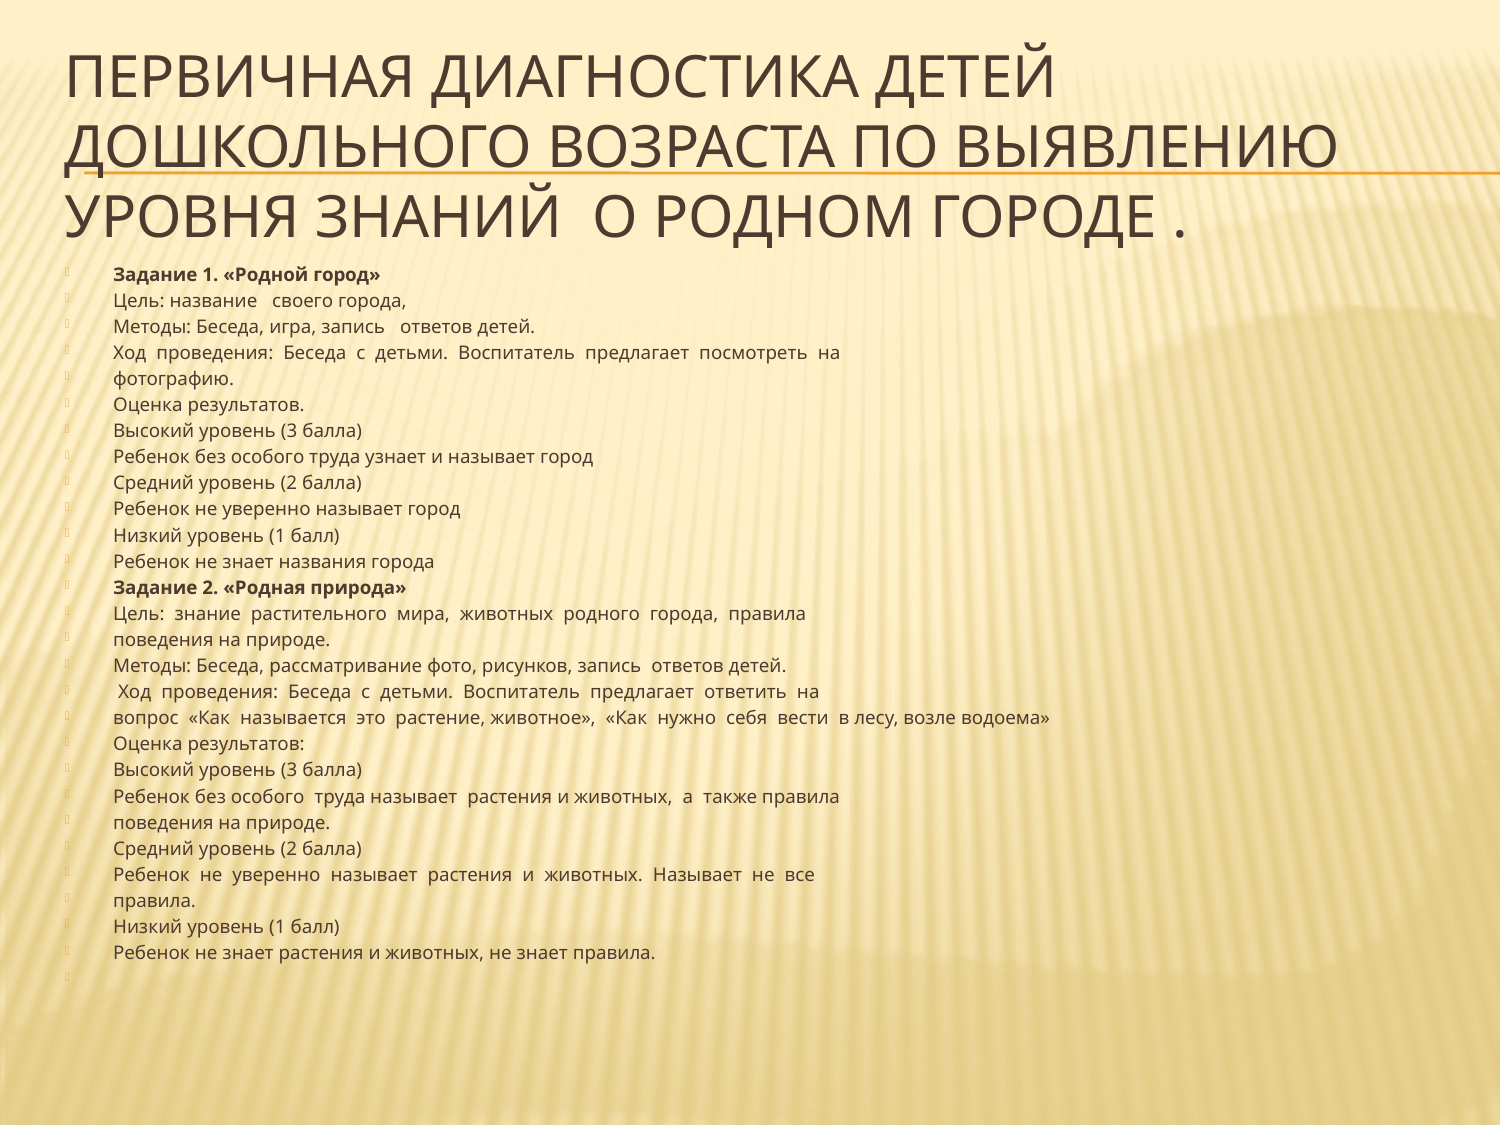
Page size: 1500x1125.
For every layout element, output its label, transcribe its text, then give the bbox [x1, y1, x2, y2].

list Задание 1. «Родной город» Цель: название своего города, Методы: Беседа, игра, запись ответов детей. Ход проведения: Беседа с детьми. Воспитатель предлагает посмотреть на фотографию. Оценка результатов. Высокий уровень (3 балла) Ребенок без особого труда узнает и называет город Средний уровень (2 балла) Ребенок не уверенно называет город Низкий уровень (1 балл) Ребенок не знает названия города Задание 2. «Родная природа» Цель: знание растительного мира, животных родного города, правила поведения на природе. Методы: Беседа, рассматривание фото, рисунков, запись ответов детей. Ход проведения: Беседа с детьми. Воспитатель предлагает ответить на вопрос «Как называется это растение, животное», «Как нужно себя вести в лесу, возле водоема» Оценка результатов: Высокий уровень (3 балла) Ребенок без особого труда называет растения и животных, а также правила поведения на природе. Средний уровень (2 балла) Ребенок не уверенно называет растения и животных. Называет не все правила. Низкий уровень (1 балл) Ребенок не знает растения и животных, не знает правила. [50, 254, 1475, 998]
title Первичная Диагностика детей дошкольного возраста по выявлению уровня знаний о родном городе . [50, 75, 1475, 213]
